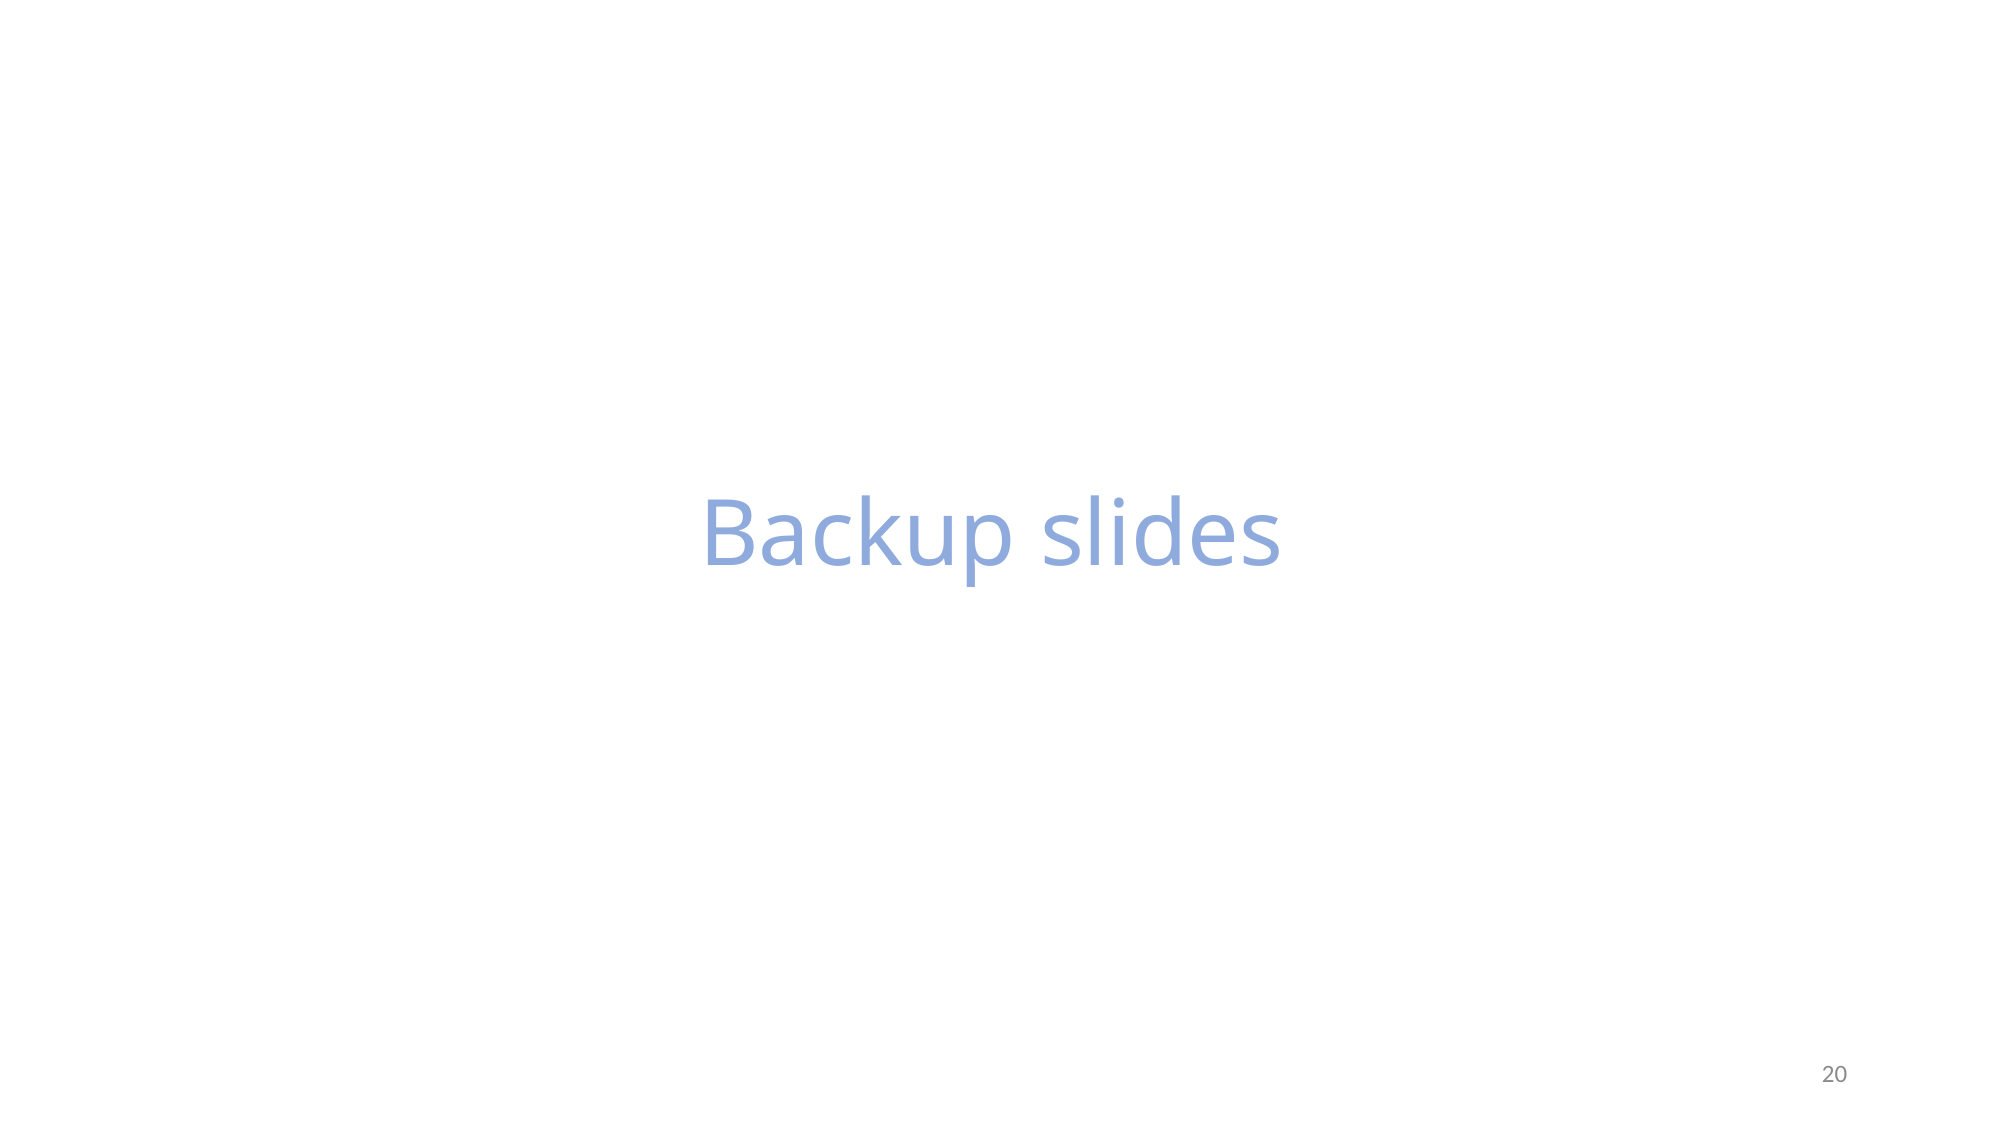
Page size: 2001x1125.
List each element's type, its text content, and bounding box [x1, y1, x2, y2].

slide_number 20 [1412, 1042, 1863, 1103]
title Backup slides [129, 427, 1855, 645]
